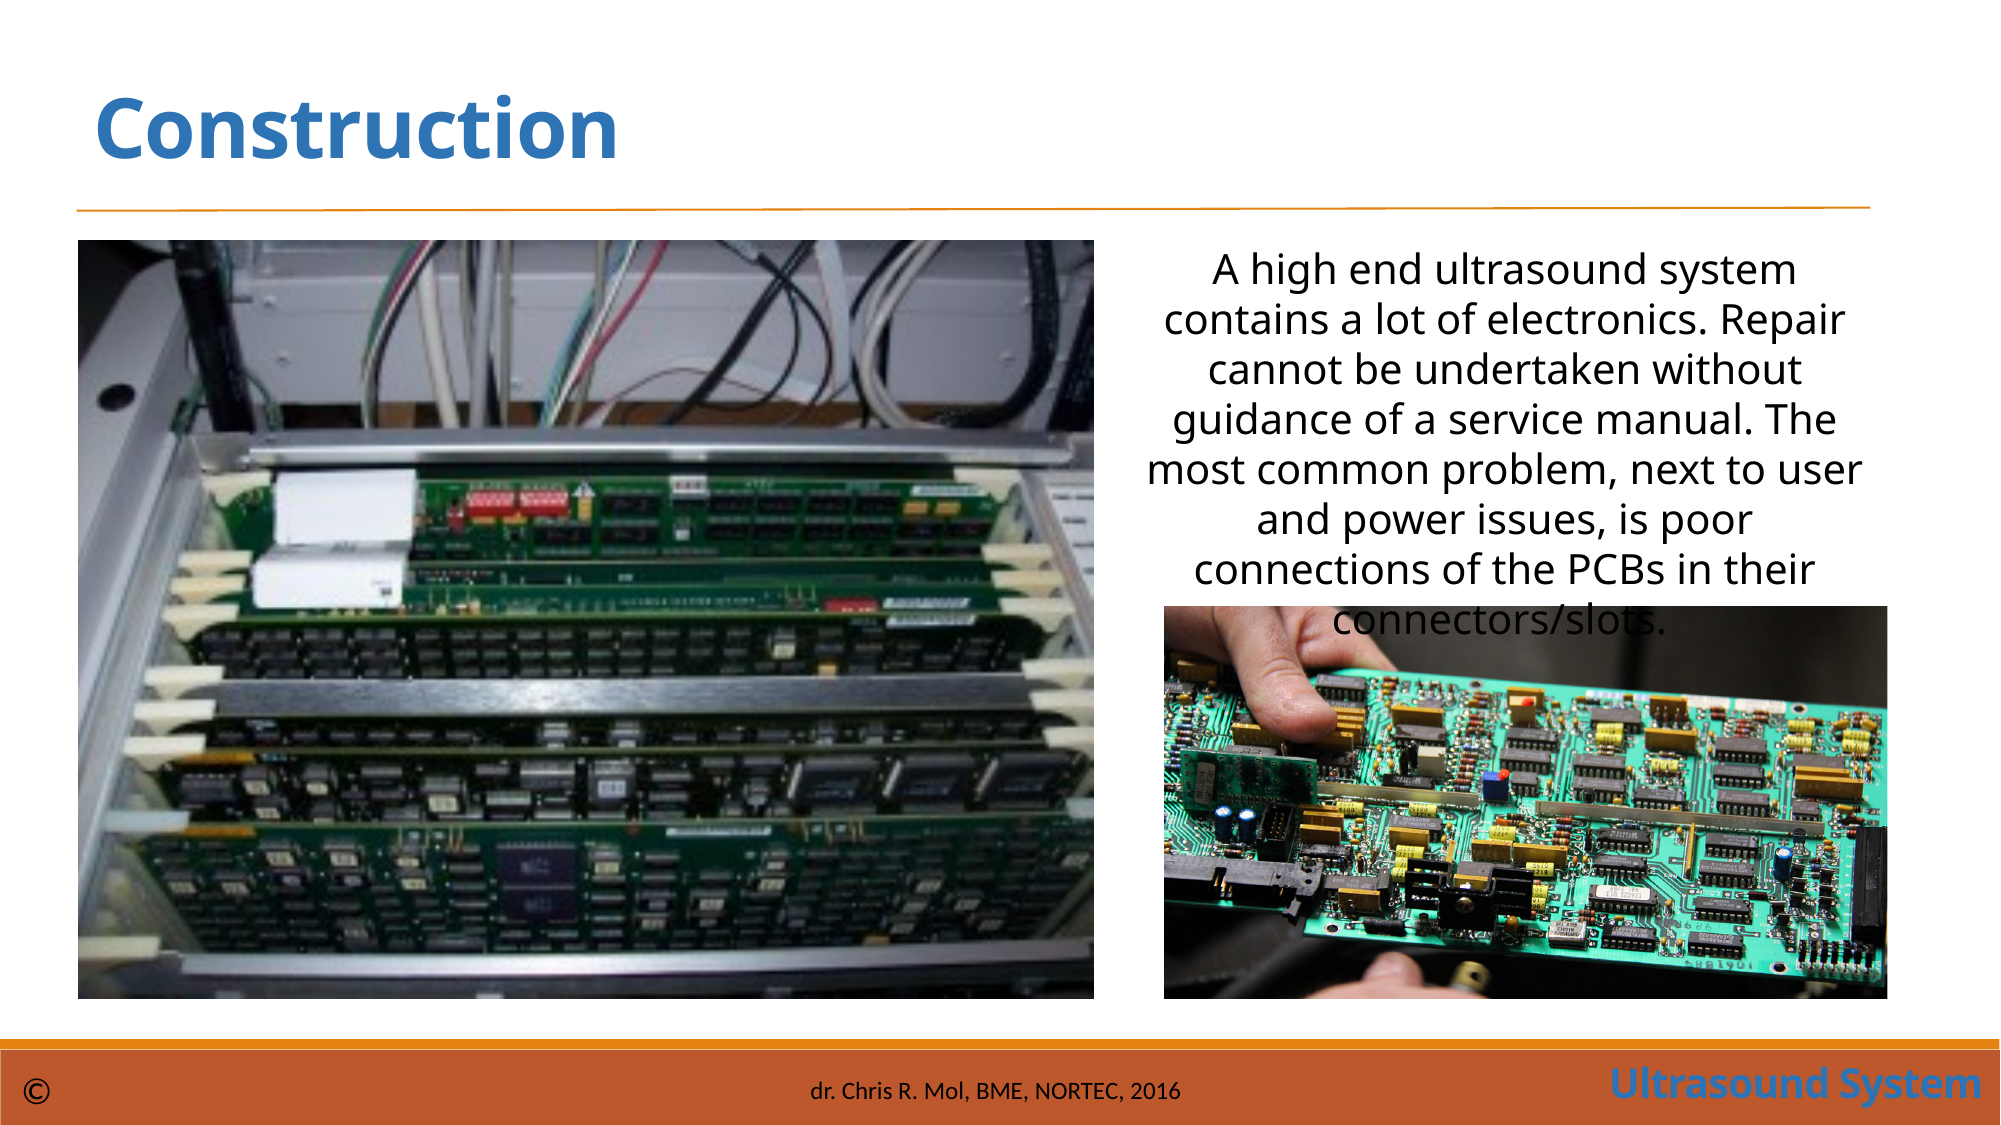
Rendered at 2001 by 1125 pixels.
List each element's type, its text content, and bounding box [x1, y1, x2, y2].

title Construction [78, 72, 1570, 183]
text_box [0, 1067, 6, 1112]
text_box © [6, 1059, 68, 1120]
text_box A high end ultrasound system contains a lot of electronics. Repair cannot be undertaken without guidance of a service manual. The most common problem, next to user and power issues, is poor connections of the PCBs in their connectors/slots. [1122, 235, 1888, 651]
text_box dr. Chris R. Mol, BME, NORTEC, 2016 [68, 1067, 1354, 1112]
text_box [76, 207, 1871, 212]
text_box Ultrasound System [1354, 1056, 1999, 1115]
picture [1163, 605, 1888, 1000]
picture [77, 240, 1094, 1000]
